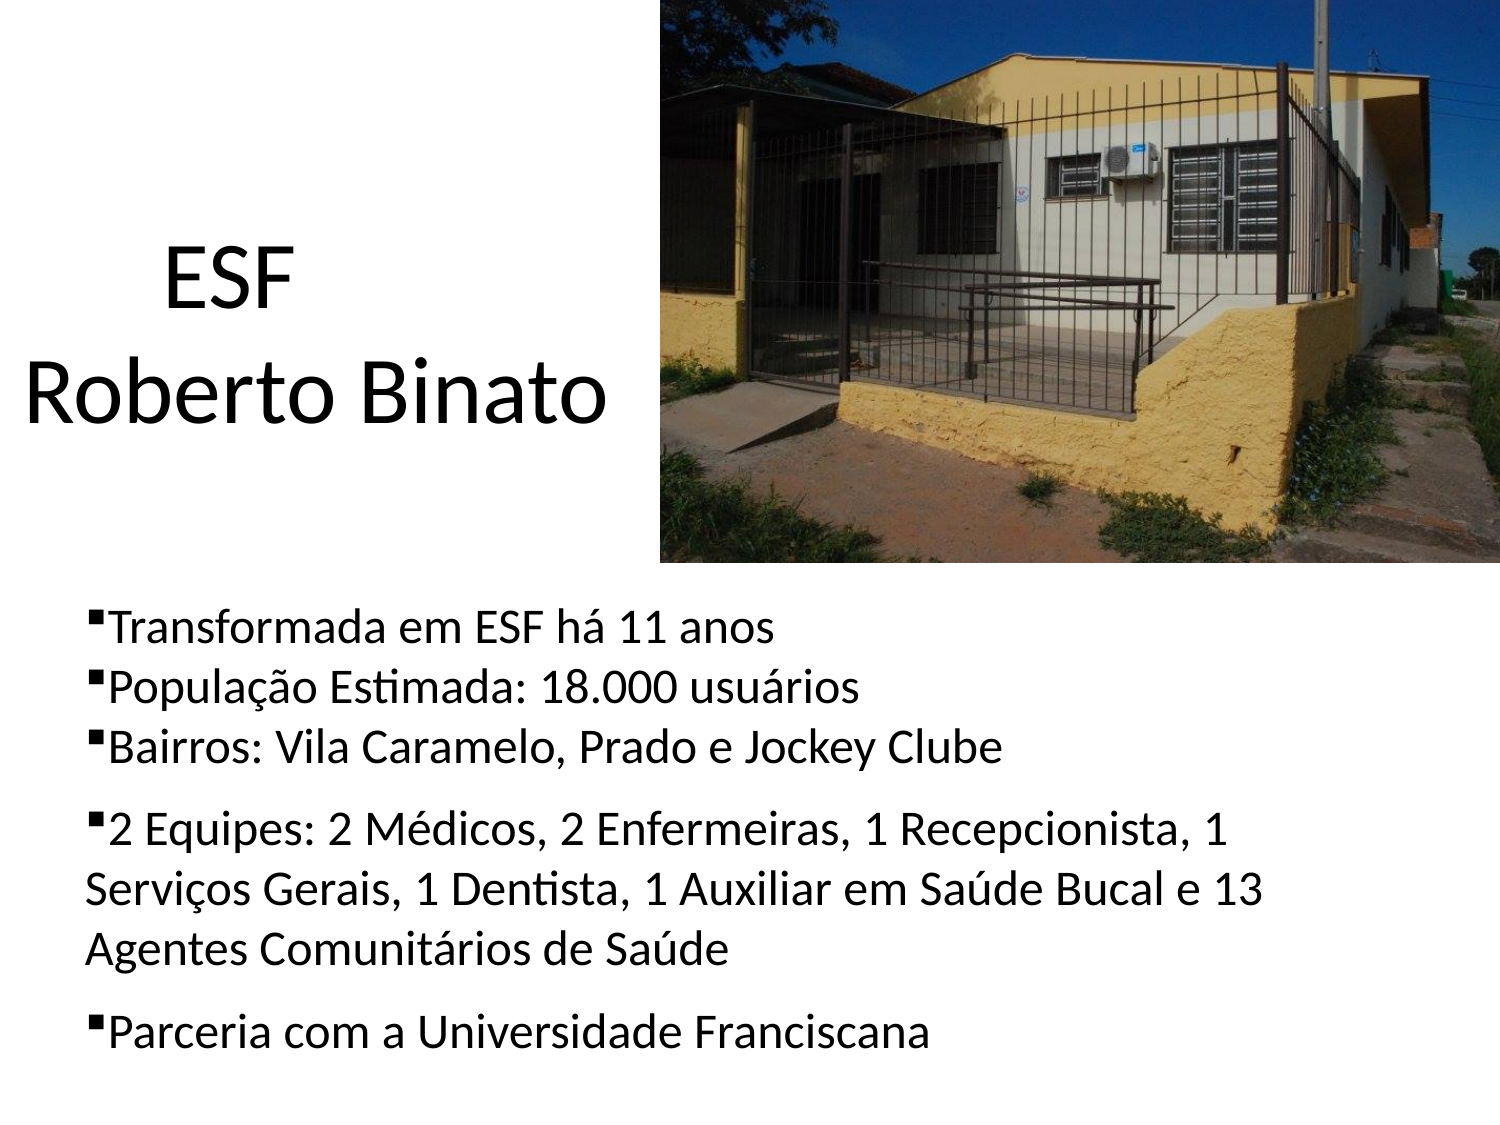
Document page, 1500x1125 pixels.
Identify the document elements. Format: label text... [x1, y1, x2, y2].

title ESF Roberto Binato [0, 82, 633, 575]
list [660, 0, 1500, 563]
text_box Transformada em ESF há 11 anos População Estimada: 18.000 usuários Bairros: Vila Caramelo, Prado e Jockey Clube 2 Equipes: 2 Médicos, 2 Enfermeiras, 1 Recepcionista, 1 Serviços Gerais, 1 Dentista, 1 Auxiliar em Saúde Bucal e 13 Agentes Comunitários de Saúde Parceria com a Universidade Franciscana [70, 585, 1383, 1125]
